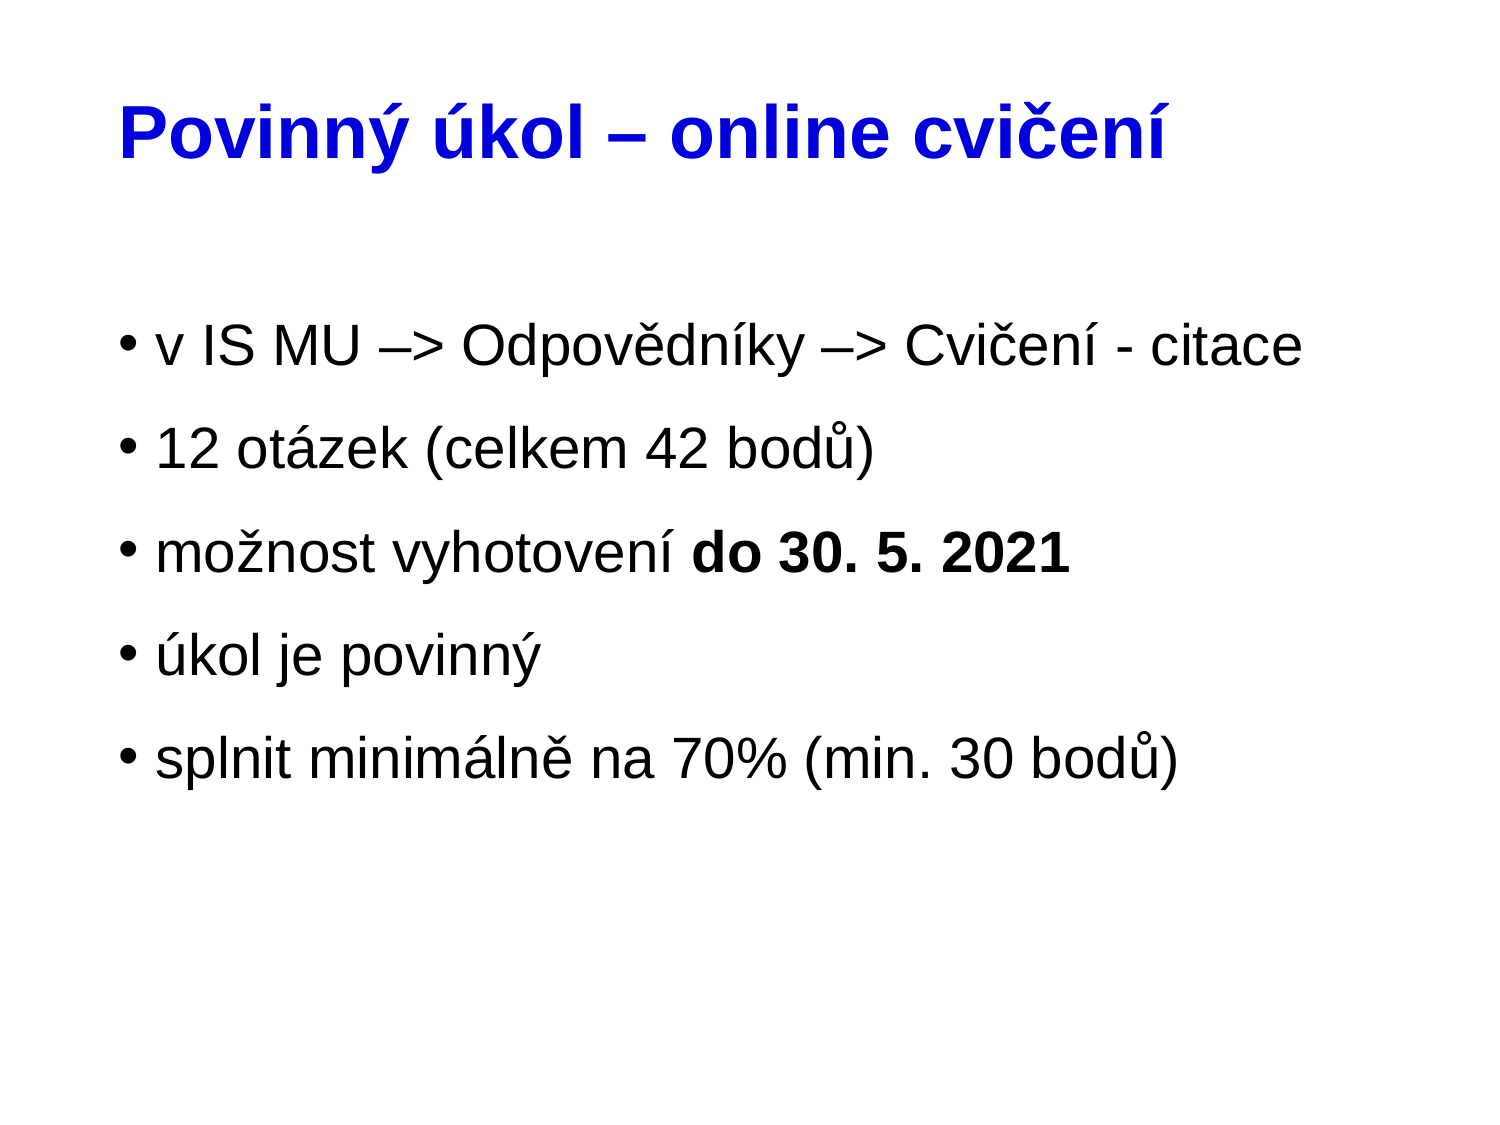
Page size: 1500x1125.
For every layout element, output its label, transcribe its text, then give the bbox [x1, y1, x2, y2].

title Povinný úkol – online cvičení [103, 59, 1397, 210]
list v IS MU –> Odpovědníky –> Cvičení - citace 12 otázek (celkem 42 bodů) možnost vyhotovení do 30. 5. 2021 úkol je povinný splnit minimálně na 70% (min. 30 bodů) [103, 299, 1397, 1014]
